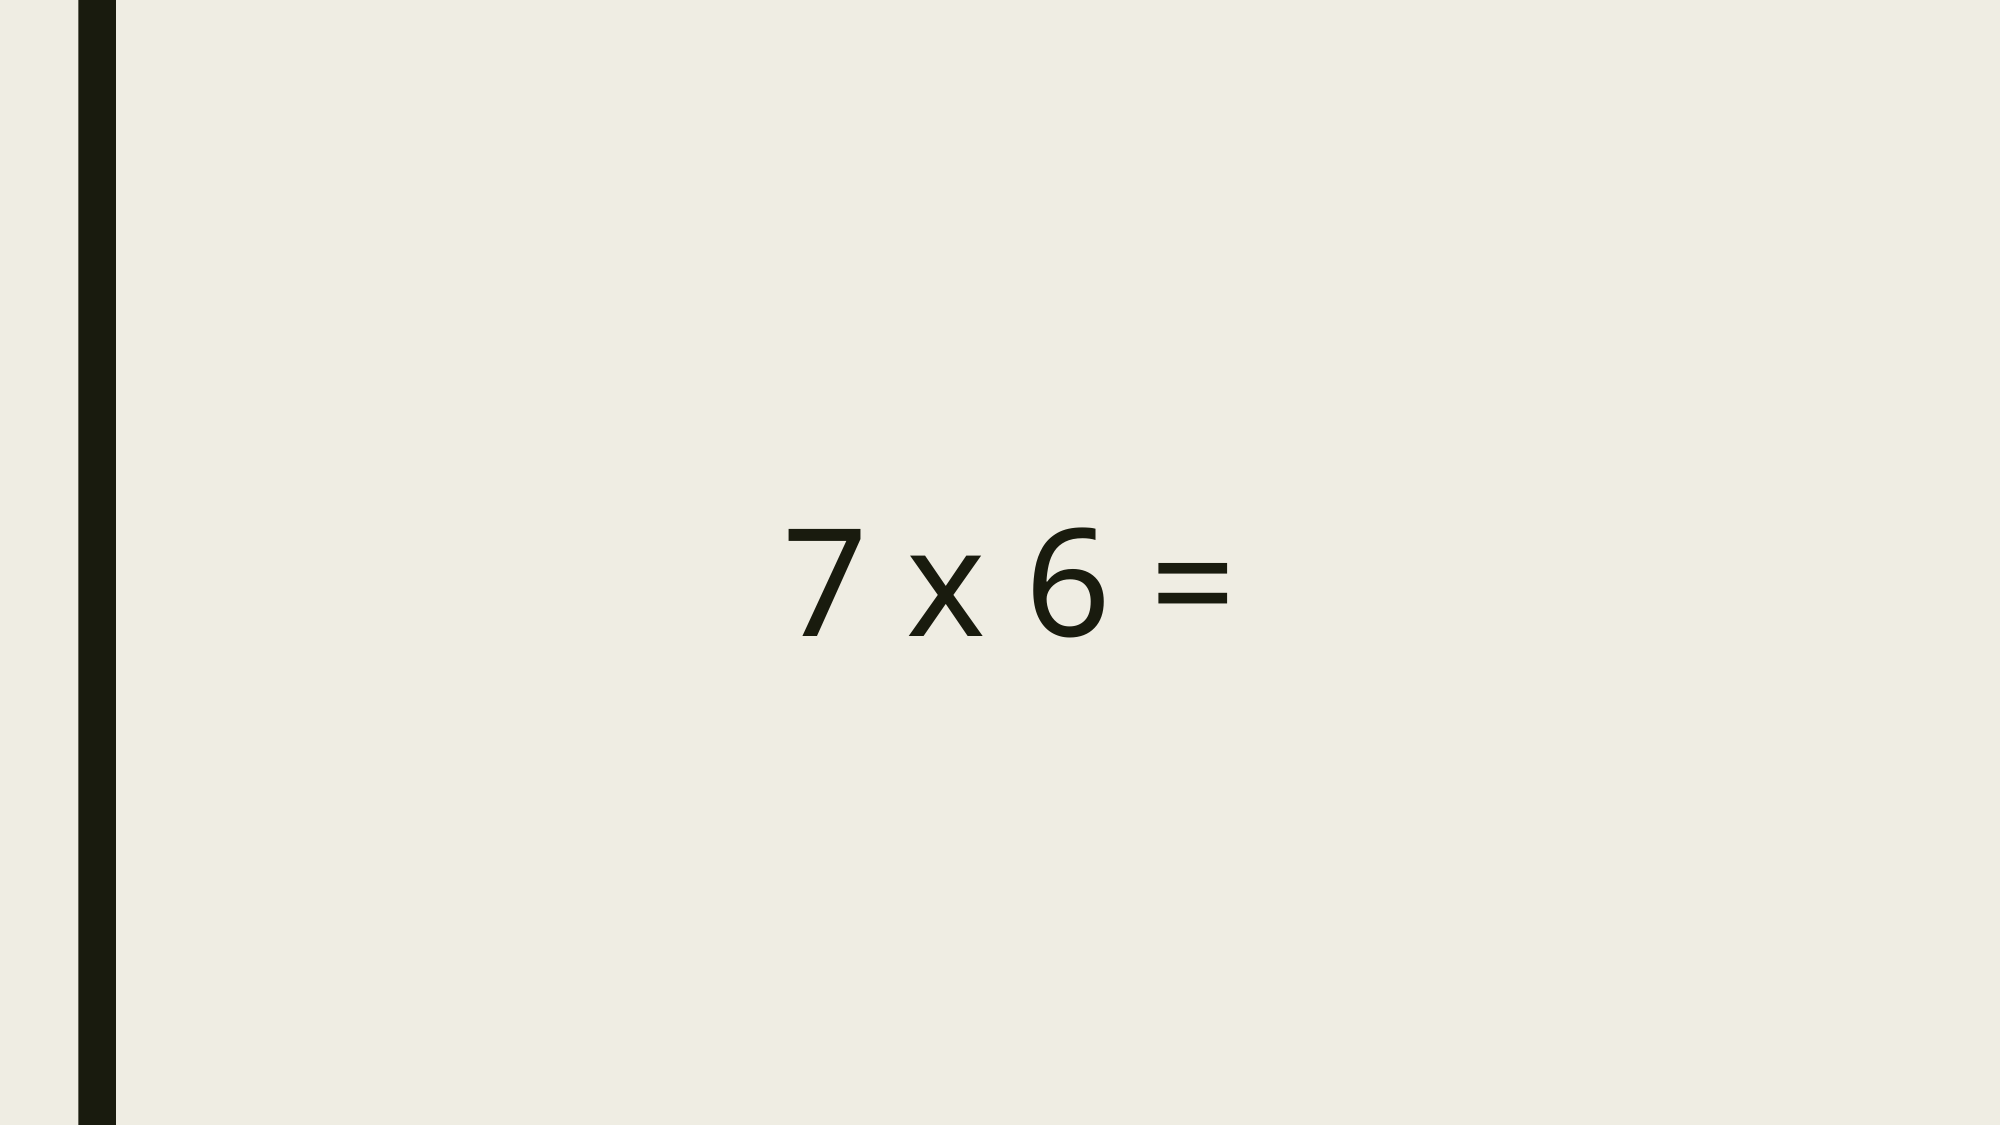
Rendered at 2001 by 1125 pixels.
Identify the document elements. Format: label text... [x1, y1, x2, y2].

list 7 x 6 = [221, 211, 1797, 799]
